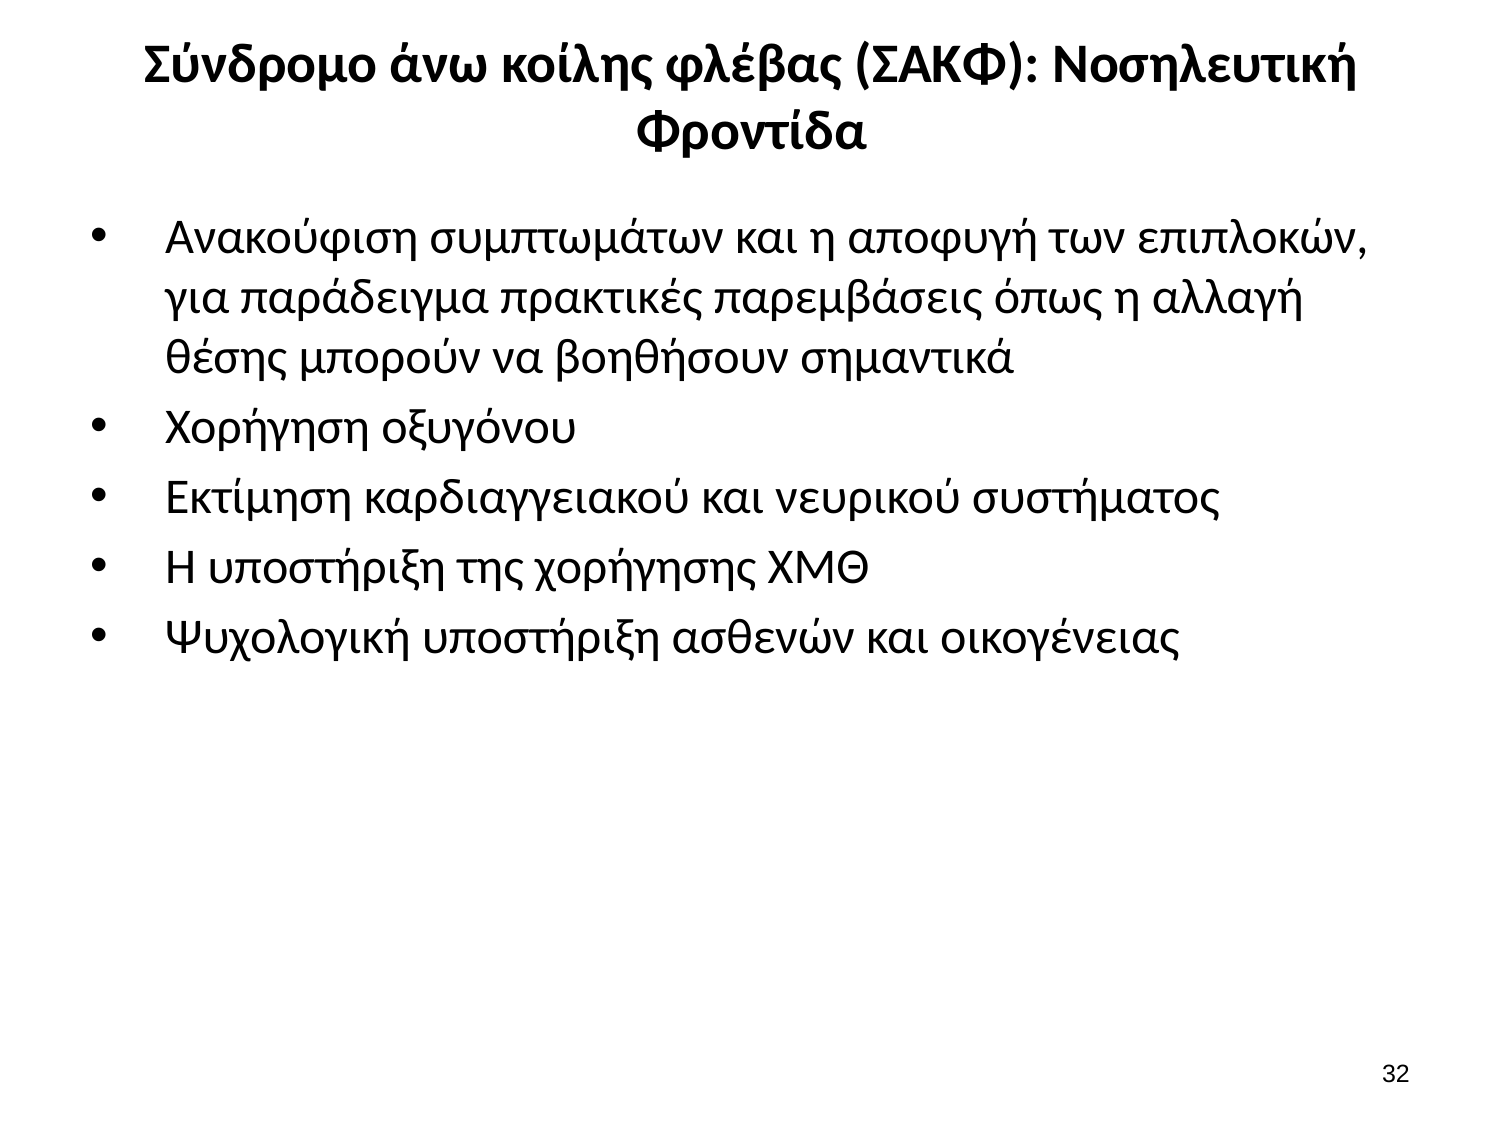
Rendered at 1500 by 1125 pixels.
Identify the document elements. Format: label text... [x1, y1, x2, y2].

slide_number 31 [1074, 1042, 1425, 1103]
list Ανακούφιση συμπτωμάτων και η αποφυγή των επιπλοκών, για παράδειγμα πρακτικές παρεμβάσεις όπως η αλλαγή θέσης μπορούν να βοηθήσουν σημαντικά Χορήγηση οξυγόνου Εκτίμηση καρδιαγγειακού και νευρικού συστήματος Η υποστήριξη της χορήγησης ΧΜΘ Ψυχολογική υποστήριξη ασθενών και οικογένειας [75, 196, 1425, 1024]
title Σύνδρομο άνω κοίλης φλέβας (ΣΑΚΦ): Νοσηλευτική Φροντίδα [76, 19, 1427, 169]
